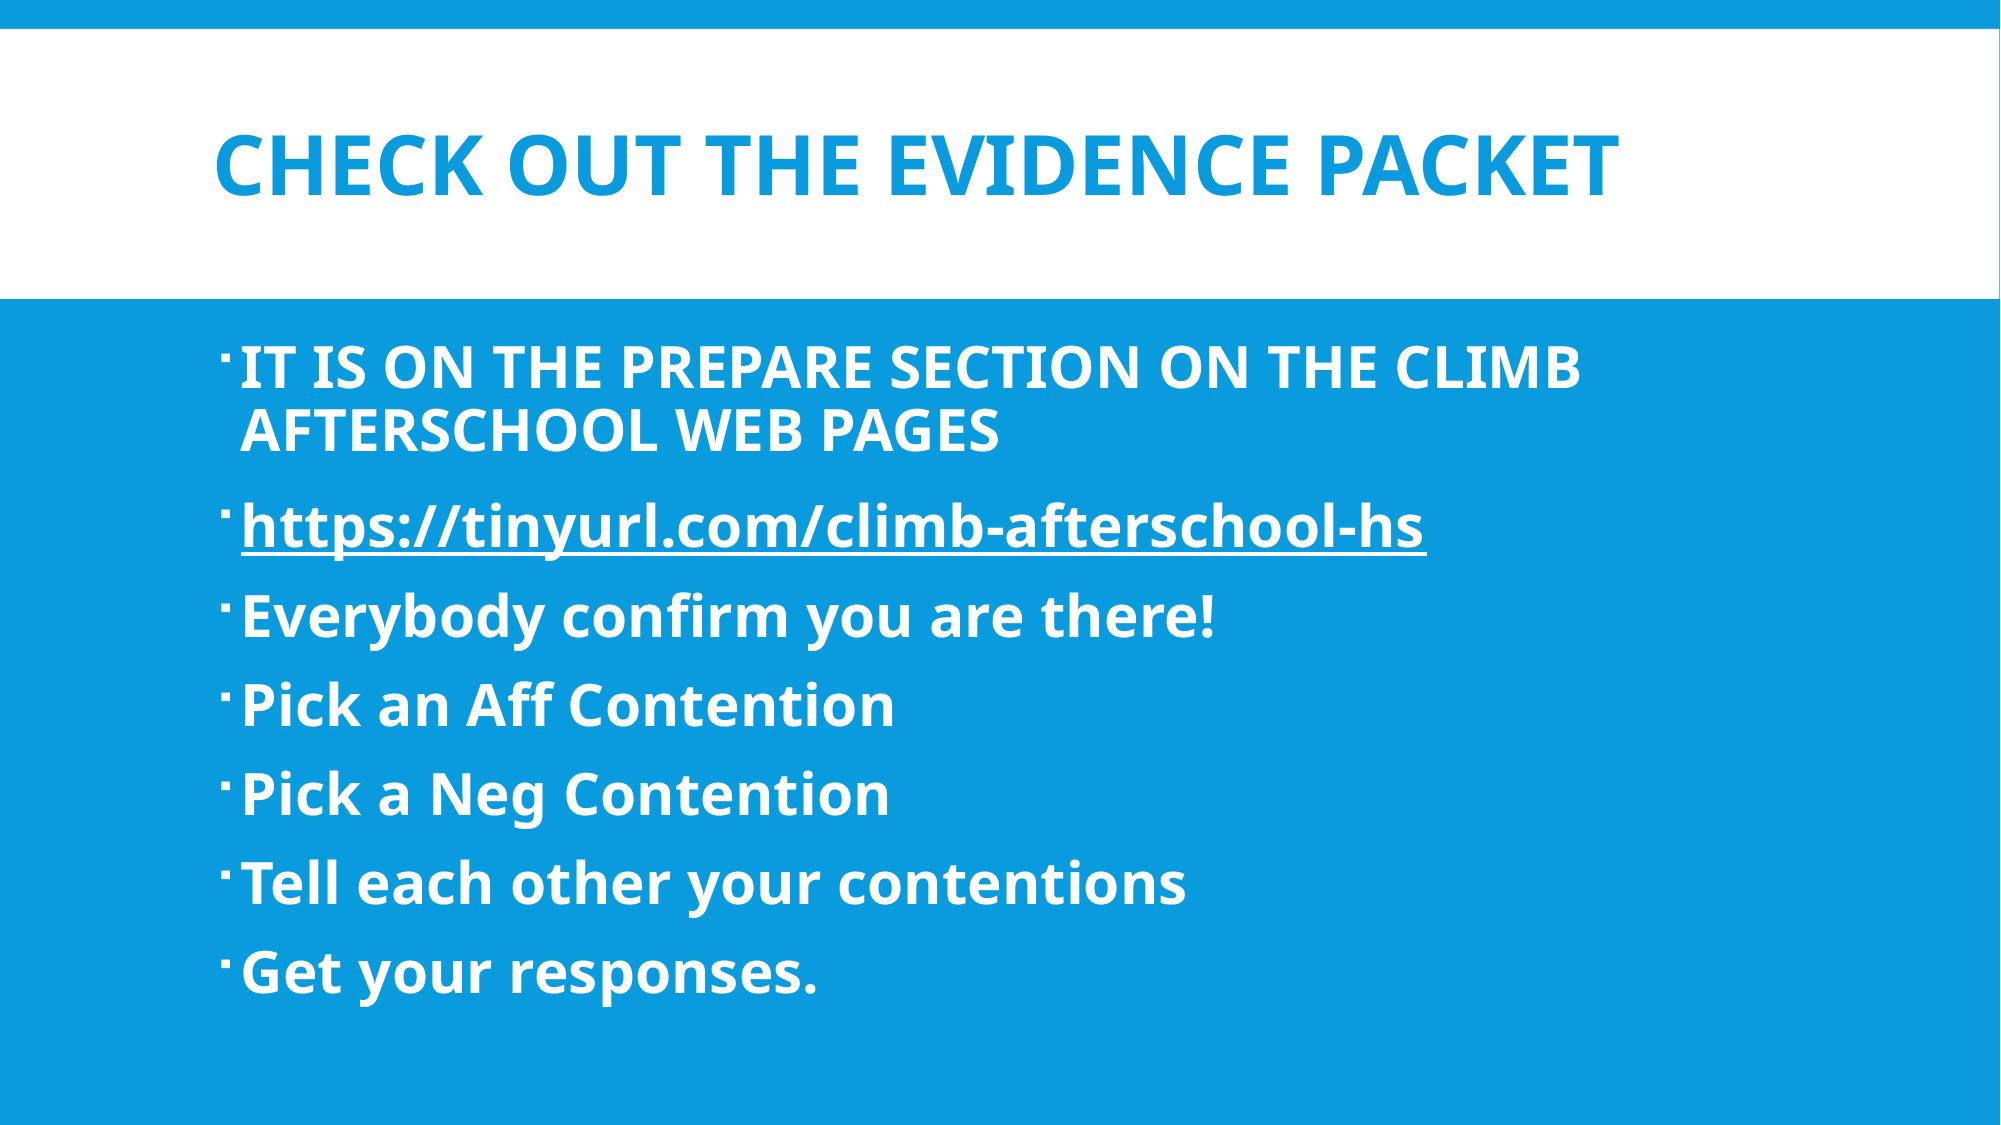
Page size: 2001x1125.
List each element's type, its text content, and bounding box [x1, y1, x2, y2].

list IT IS ON THE PREPARE SECTION ON THE CLIMB AFTERSCHOOL WEB PAGES https://tinyurl.com/climb-afterschool-hs Everybody confirm you are there! Pick an Aff Contention Pick a Neg Contention Tell each other your contentions Get your responses. [197, 329, 1902, 1020]
title Check out the evidence packet [197, 46, 1803, 295]
